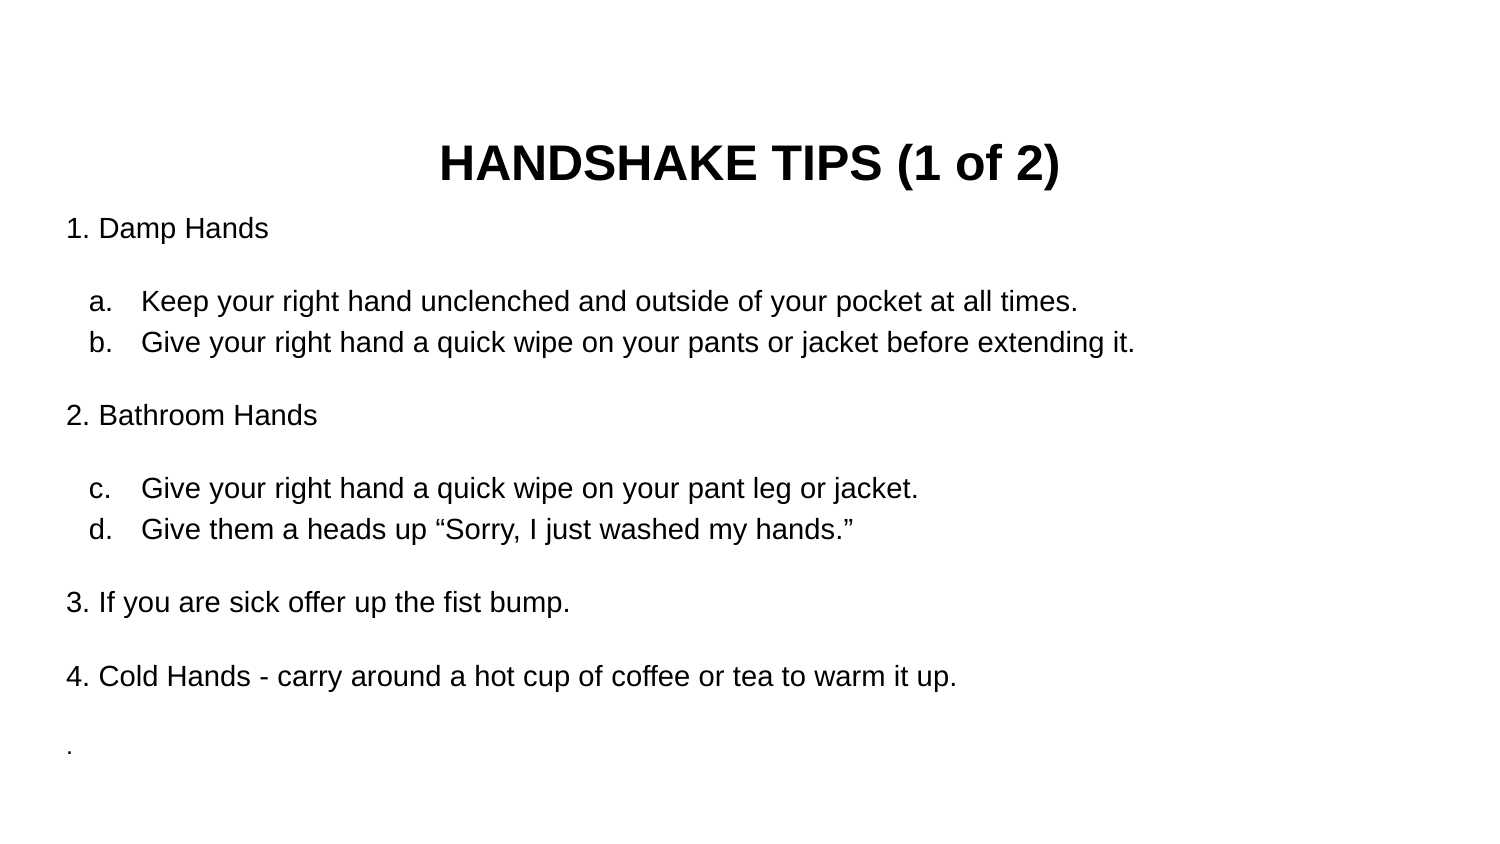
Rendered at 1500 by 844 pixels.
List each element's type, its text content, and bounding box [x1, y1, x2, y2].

list 1. Damp Hands Keep your right hand unclenched and outside of your pocket at all times. Give your right hand a quick wipe on your pants or jacket before extending it. 2. Bathroom Hands Give your right hand a quick wipe on your pant leg or jacket. Give them a heads up “Sorry, I just washed my hands.” 3. If you are sick offer up the fist bump. 4. Cold Hands - carry around a hot cup of coffee or tea to warm it up. . [51, 189, 1449, 750]
title HANDSHAKE TIPS (1 of 2) [51, 72, 1449, 167]
